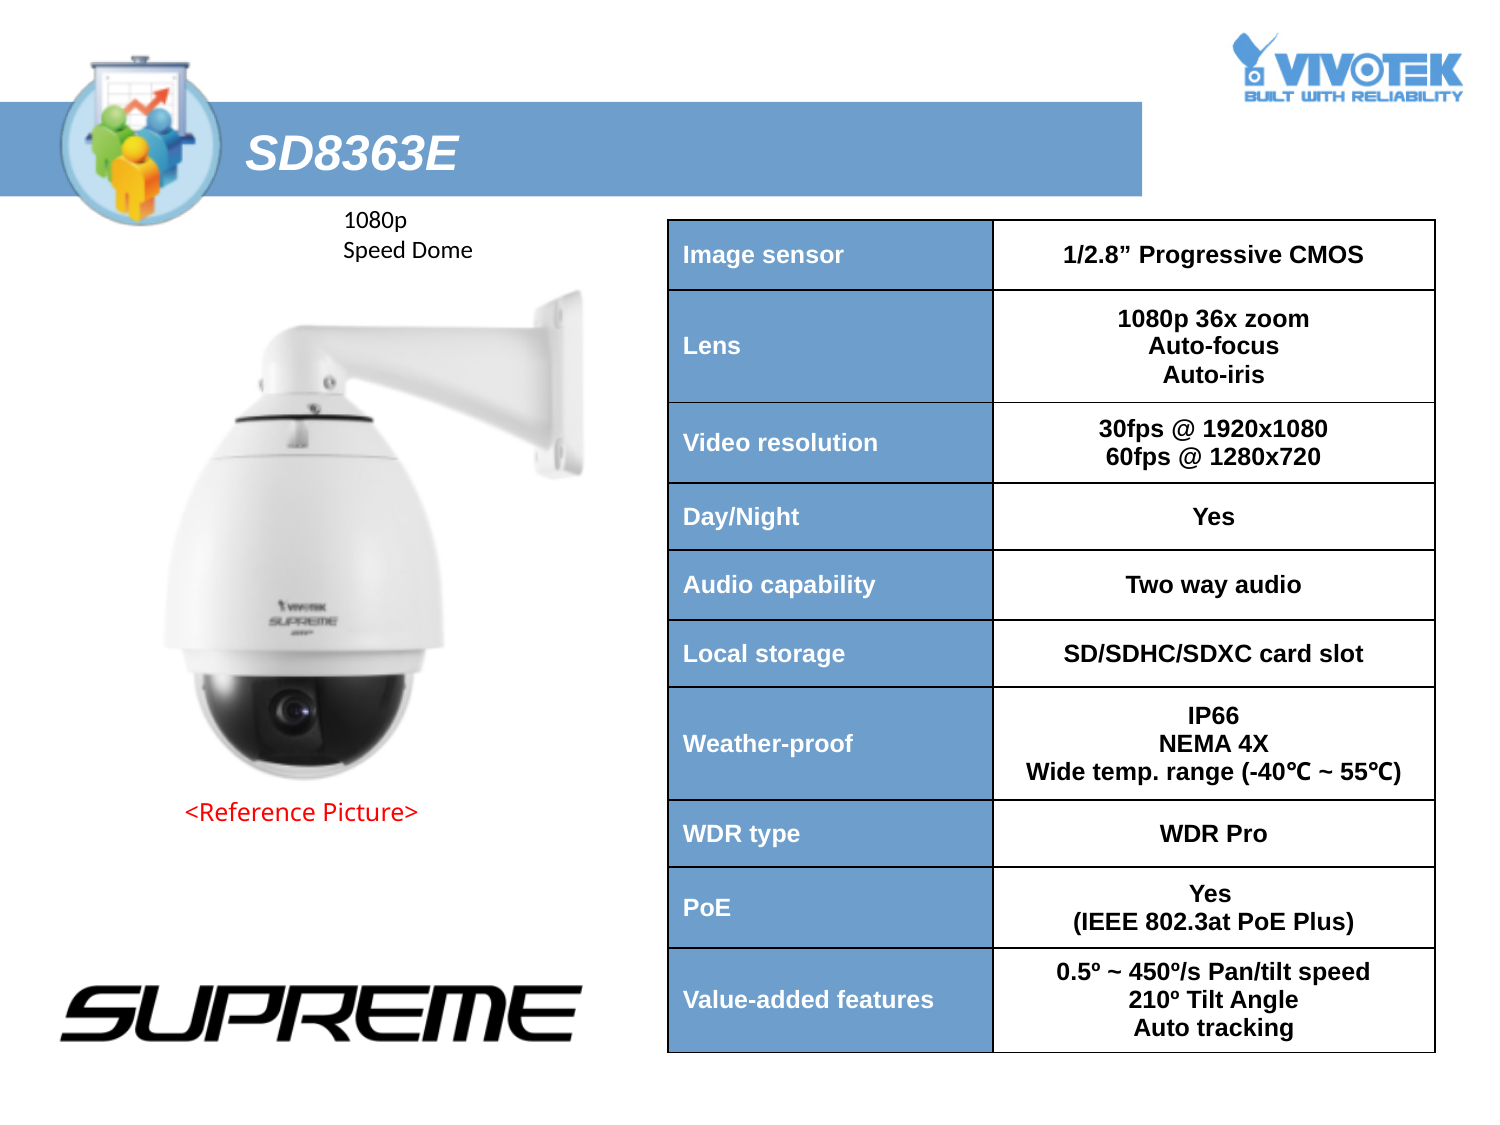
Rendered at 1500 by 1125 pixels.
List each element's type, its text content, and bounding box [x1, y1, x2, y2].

text_box 1080p Speed Dome [328, 196, 728, 271]
table_cell 0.5º ~ 450º/s Pan/tilt speed 210º Tilt Angle Auto tracking [994, 949, 1434, 1052]
table_cell Yes (IEEE 802.3at PoE Plus) [994, 868, 1434, 947]
table_cell Local storage [669, 621, 992, 686]
table_header Image sensor [669, 221, 992, 289]
table_cell SD/SDHC/SDXC card slot [994, 621, 1434, 686]
table_cell WDR Pro [994, 801, 1434, 866]
table_cell Weather-proof [669, 688, 992, 799]
table_cell Day/Night [669, 484, 992, 549]
table_cell IP66 NEMA 4X Wide temp. range (-40℃ ~ 55℃) [994, 688, 1434, 799]
table_cell Lens [669, 291, 992, 402]
table_header 1/2.8” Progressive CMOS [994, 221, 1434, 289]
text_box [0, 101, 47, 197]
table_cell Value-added features [669, 949, 992, 1052]
text_box SD8363E [234, 113, 1329, 189]
table_cell PoE [669, 868, 992, 947]
picture [0, 0, 1500, 1125]
table_cell 30fps @ 1920x1080 60fps @ 1280x720 [994, 403, 1434, 482]
table_cell Yes [994, 484, 1434, 549]
table_cell Video resolution [669, 403, 992, 482]
table_cell Audio capability [669, 551, 992, 619]
text_box [234, 101, 1500, 197]
table_cell WDR type [669, 801, 992, 866]
table_cell 1080p 36x zoom Auto-focus Auto-iris [994, 291, 1434, 402]
table_cell Two way audio [994, 551, 1434, 619]
